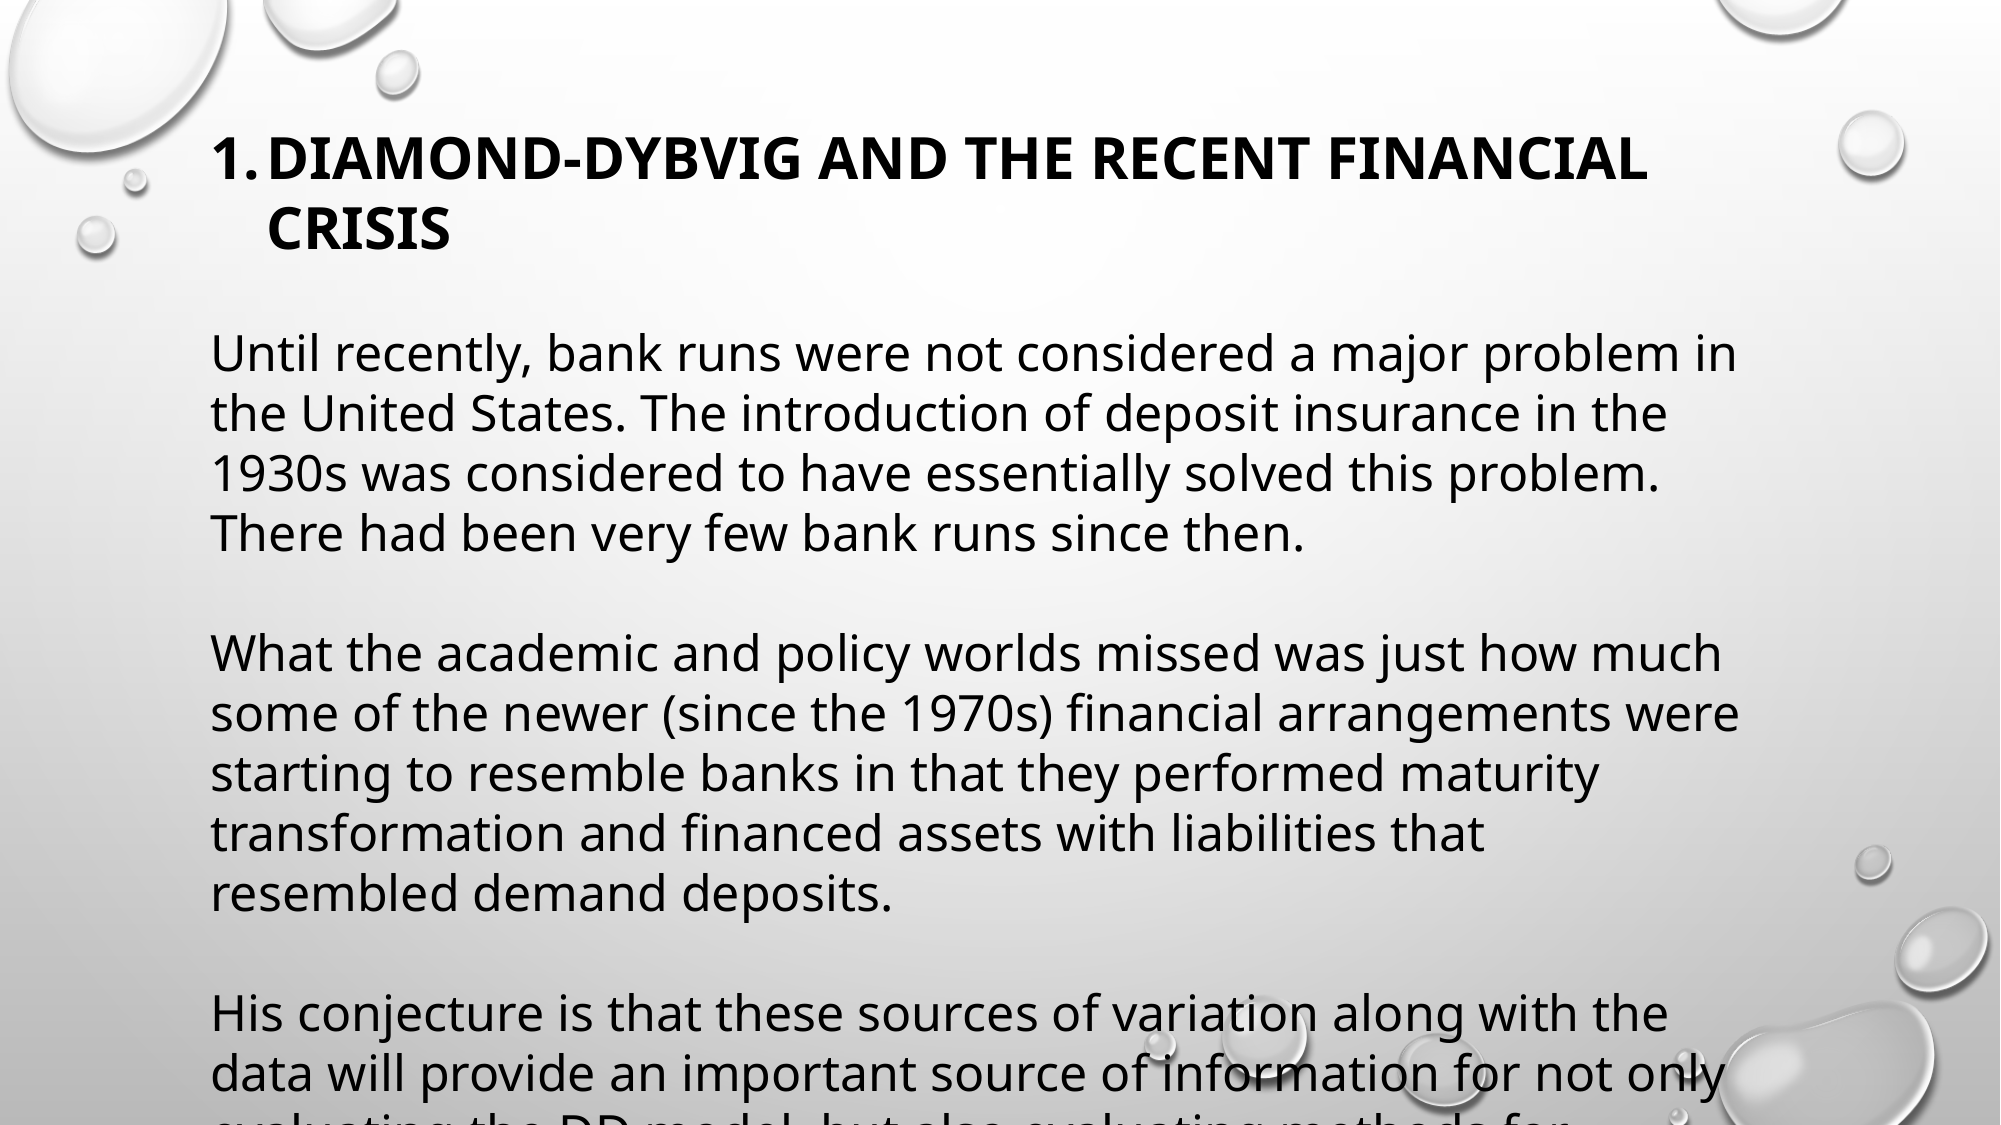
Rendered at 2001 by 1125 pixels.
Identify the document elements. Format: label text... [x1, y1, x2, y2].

text_box DIAMOND-DYBVIG AND THE RECENT FINANCIAL CRISIS Until recently, bank runs were not considered a major problem in the United States. The introduction of deposit insurance in the 1930s was considered to have essentially solved this problem. There had been very few bank runs since then. What the academic and policy worlds missed was just how much some of the newer (since the 1970s) ﬁnancial arrangements were starting to resemble banks in that they performed maturity transformation and ﬁnanced assets with liabilities that resembled demand deposits. His conjecture is that these sources of variation along with the data will provide an important source of information for not only evaluating the DD model, but also evaluating methods for dealing with a potential run. [195, 114, 1756, 1125]
picture [0, 0, 2000, 1125]
